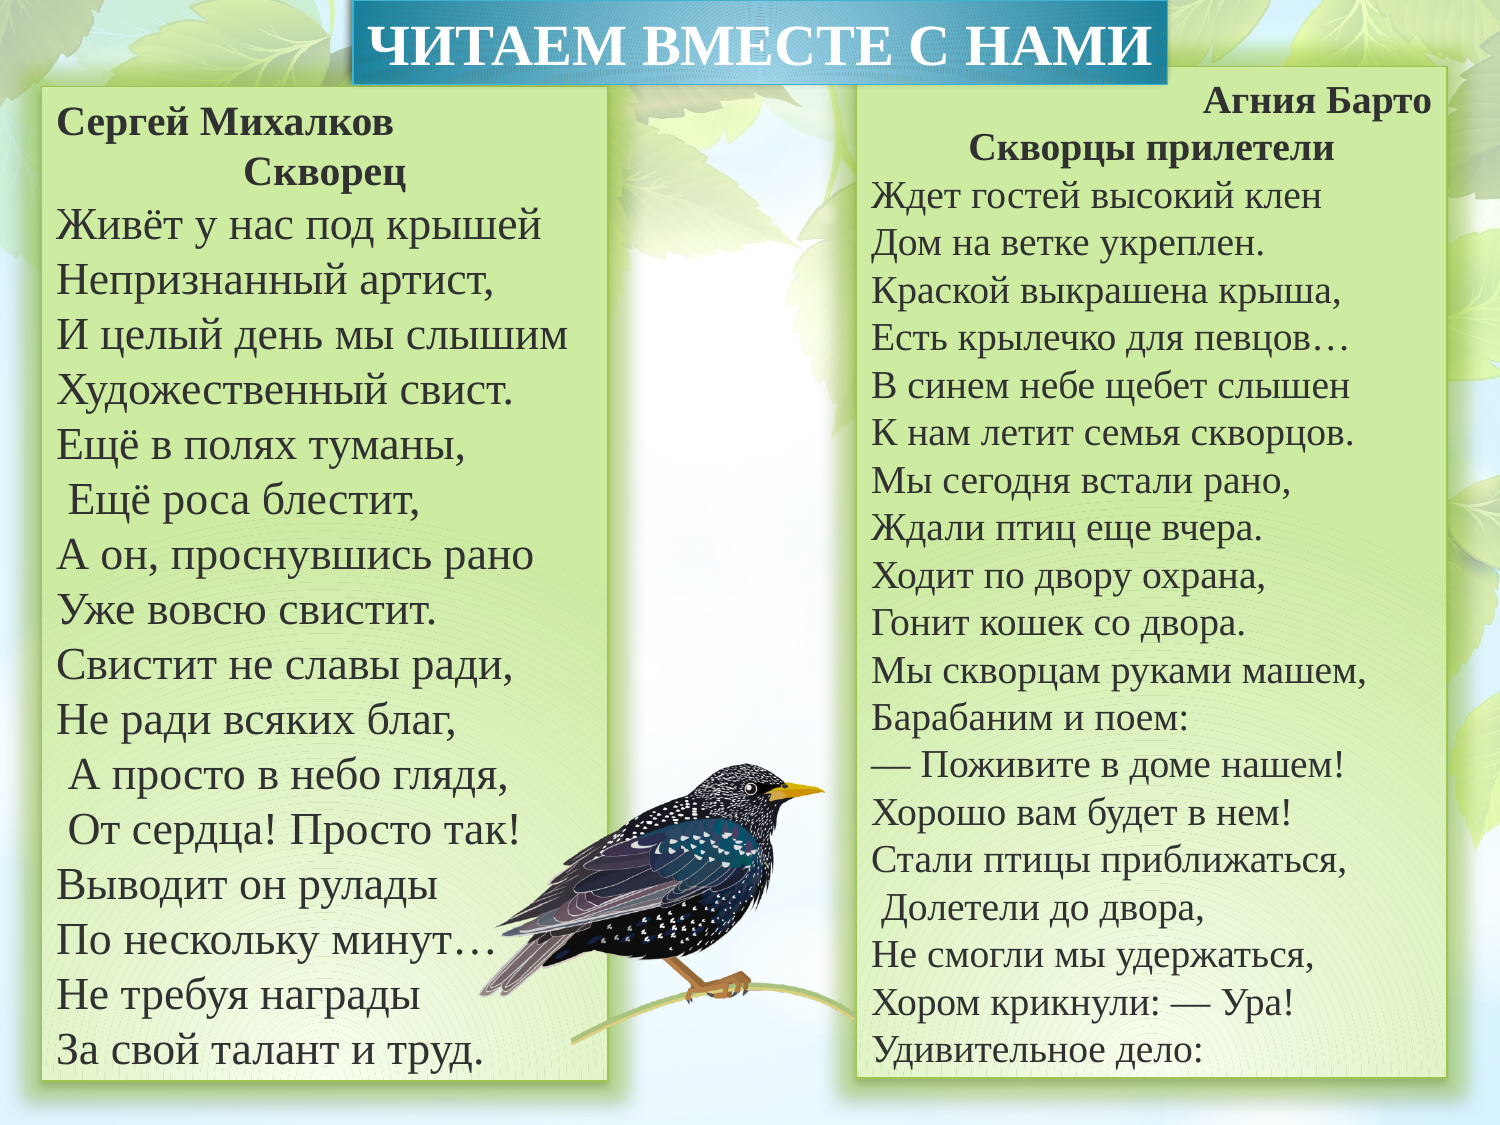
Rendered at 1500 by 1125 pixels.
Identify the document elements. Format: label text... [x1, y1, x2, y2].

text_box Сергей Михалков Скворец Живёт у нас под крышей Непризнанный артист, И целый день мы слышим Художественный свист. Ещё в полях туманы, Ещё роса блестит, А он, проснувшись рано Уже вовсю свистит. Свистит не славы ради, Не ради всяких благ, А просто в небо глядя, От сердца! Просто так! Выводит он рулады По нескольку минут… Не требуя награды За свой талант и труд. [41, 86, 609, 1082]
text_box Агния Барто Скворцы прилетели Ждет гостей высокий клен Дом на ветке укреплен. Краской выкрашена крыша, Есть крылечко для певцов… В синем небе щебет слышен К нам летит семья скворцов. Мы сегодня встали рано, Ждали птиц еще вчера. Ходит по двору охрана, Гонит кошек со двора. Мы скворцам руками машем, Барабаним и поем: — Поживите в доме нашем! Хорошо вам будет в нем! Стали птицы приближаться, Долетели до двора, Не смогли мы удержаться, Хором крикнули: — Ура! Удивительное дело: [856, 66, 1448, 1079]
picture [478, 763, 857, 1045]
text_box ЧИТАЕМ ВМЕСТЕ С НАМИ [352, 0, 1168, 85]
